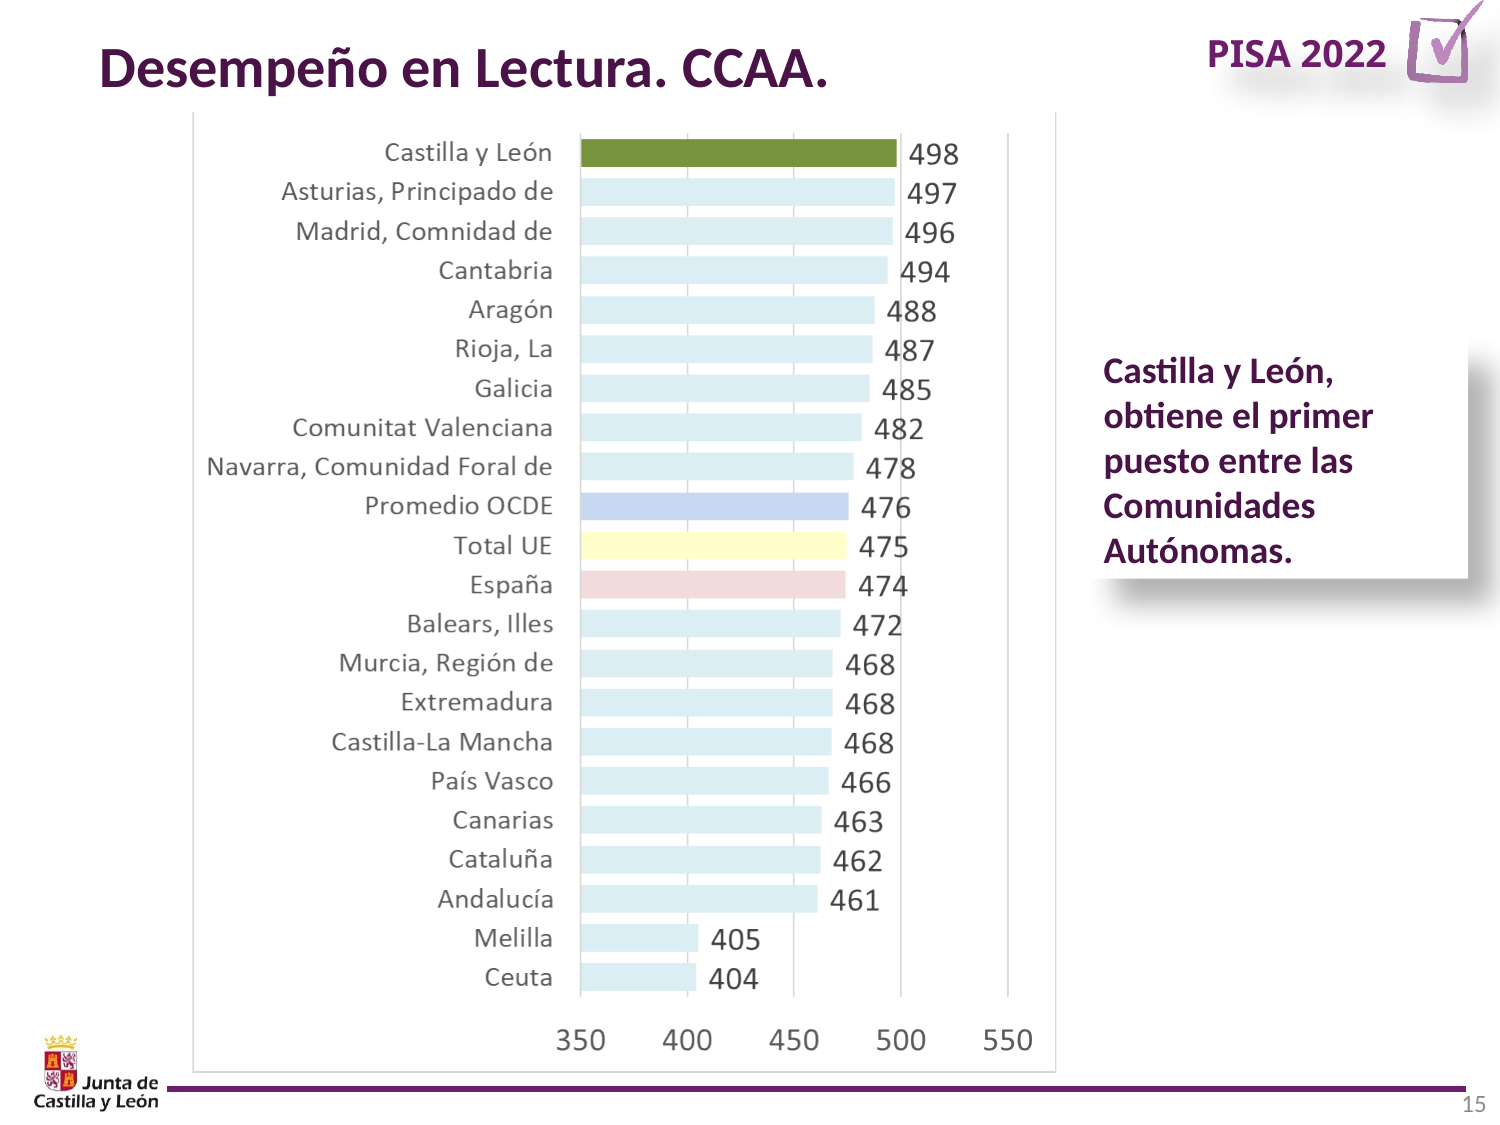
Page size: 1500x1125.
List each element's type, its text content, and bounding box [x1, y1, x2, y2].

text_box Desempeño en Lectura. CCAA. [84, 21, 1124, 107]
slide_number 15 [1164, 1072, 1500, 1125]
text_box Castilla y León, obtiene el primer puesto entre las Comunidades Autónomas. [1088, 338, 1469, 579]
picture [192, 111, 1057, 1073]
picture [33, 1034, 158, 1112]
